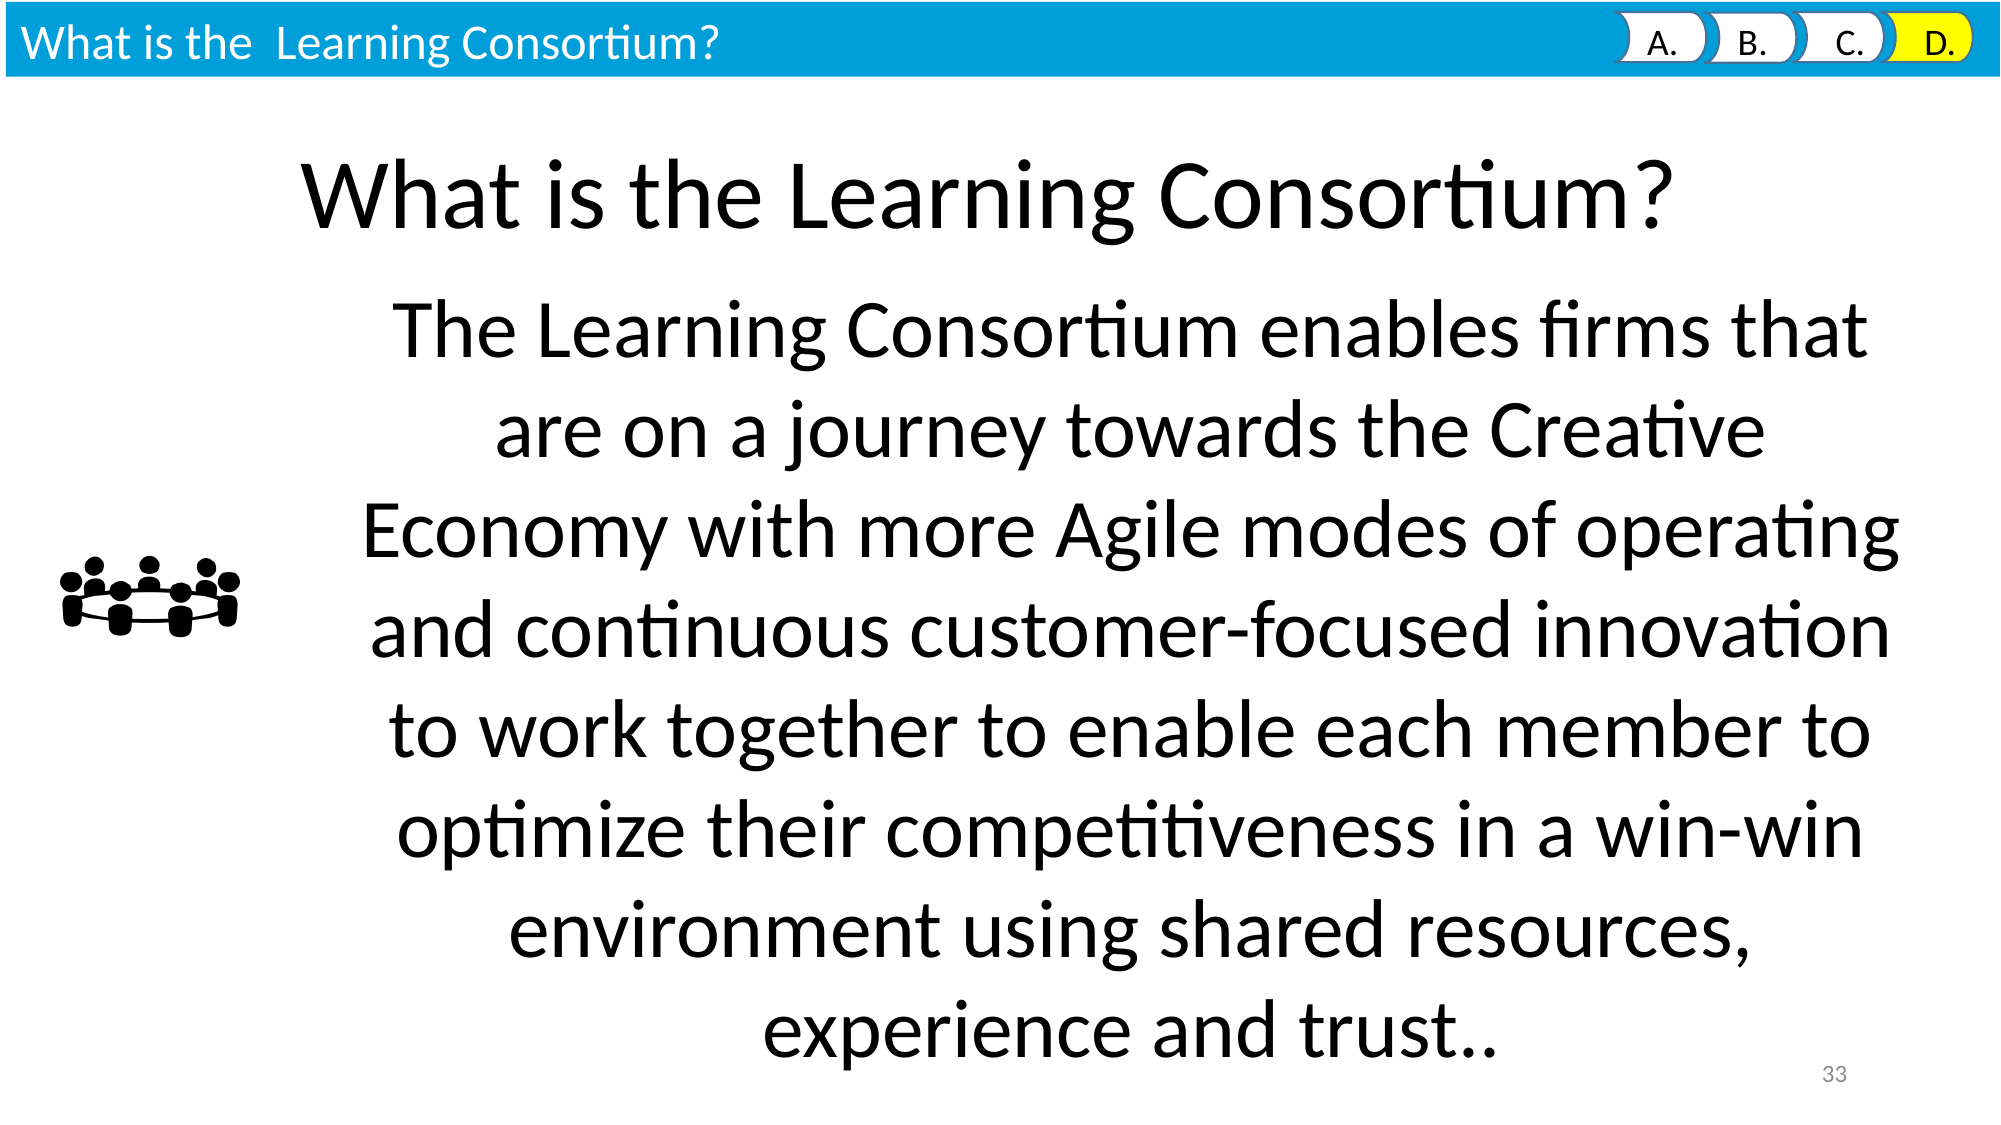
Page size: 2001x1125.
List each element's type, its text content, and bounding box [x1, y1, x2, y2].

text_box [1613, 12, 1973, 63]
text_box A. B. C. D. [1589, 10, 2000, 71]
text_box What is the Learning Consortium? [5, 1, 2000, 77]
text_box The Learning Consortium enables firms that are on a journey towards the Creative Economy with more Agile modes of operating and continuous customer-focused innovation to work together to enable each member to optimize their competitiveness in a win-win environment using shared resources, experience and trust.. [333, 267, 1930, 1082]
picture [49, 504, 249, 688]
text_box What is the Learning Consortium? [50, 121, 1930, 257]
slide_number 33 [1412, 1042, 1863, 1103]
